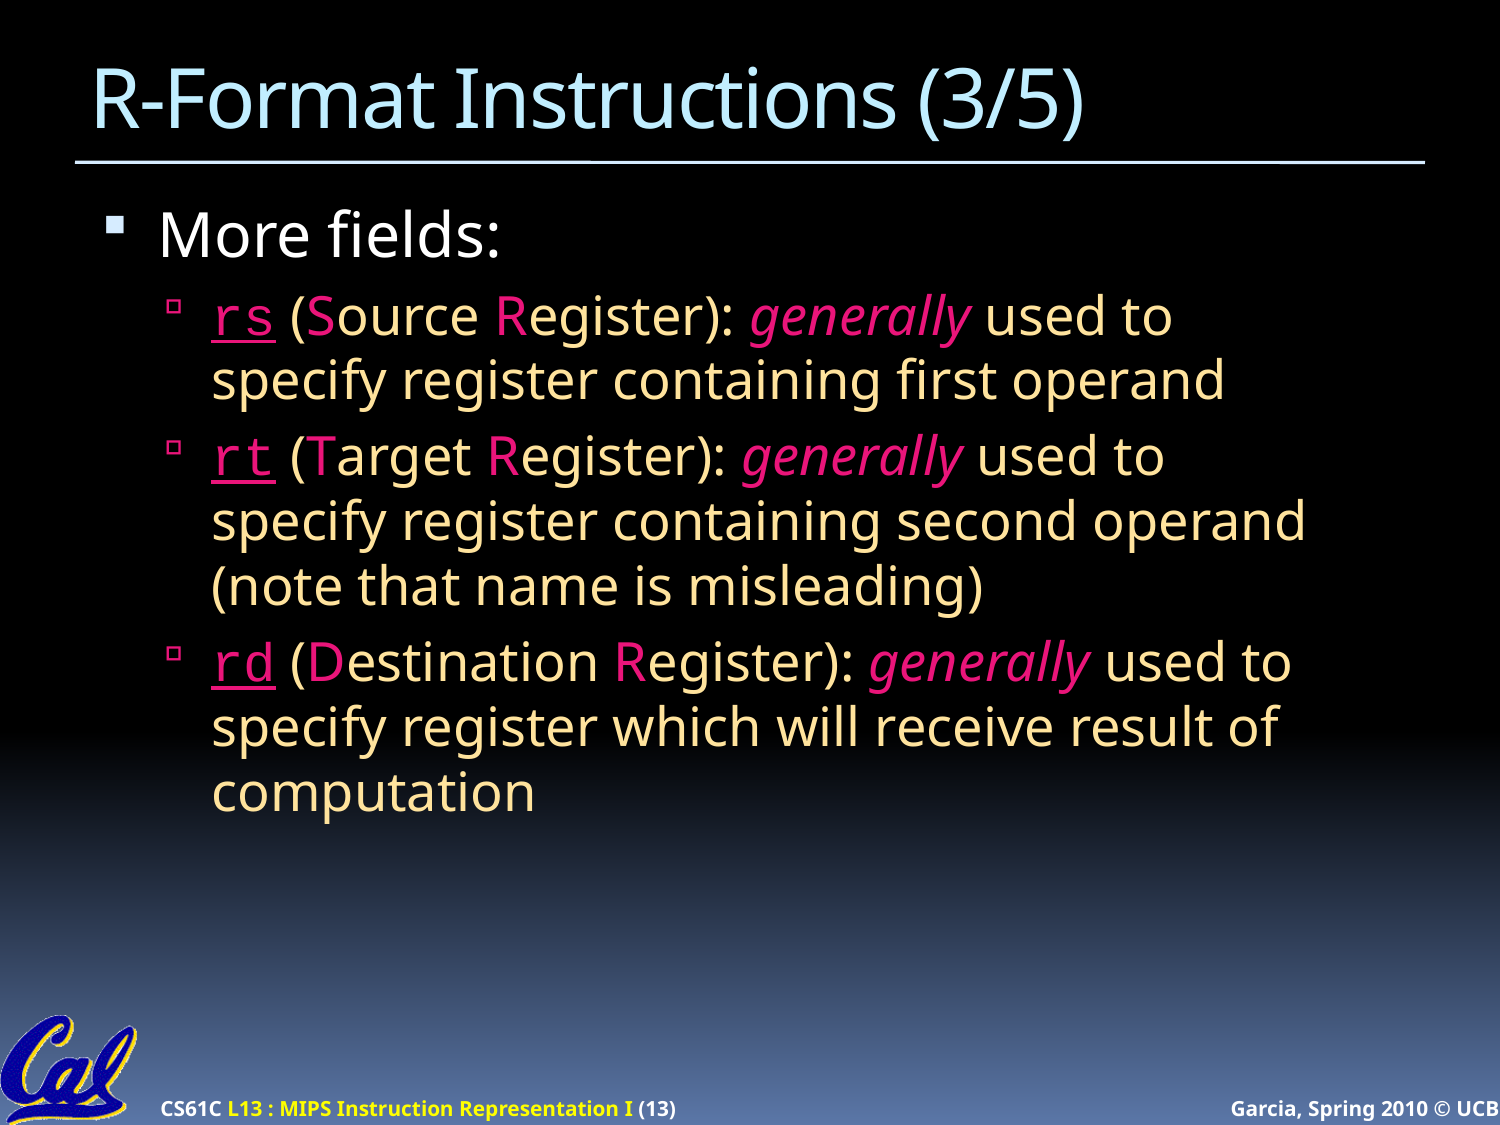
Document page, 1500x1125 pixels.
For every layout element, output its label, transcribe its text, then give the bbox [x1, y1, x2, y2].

list More fields: rs (Source Register): generally used to specify register containing first operand rt (Target Register): generally used to specify register containing second operand (note that name is misleading) rd (Destination Register): generally used to specify register which will receive result of computation [74, 187, 1363, 818]
picture [0, 1015, 140, 1125]
title R-Format Instructions (3/5) [75, 37, 1425, 163]
